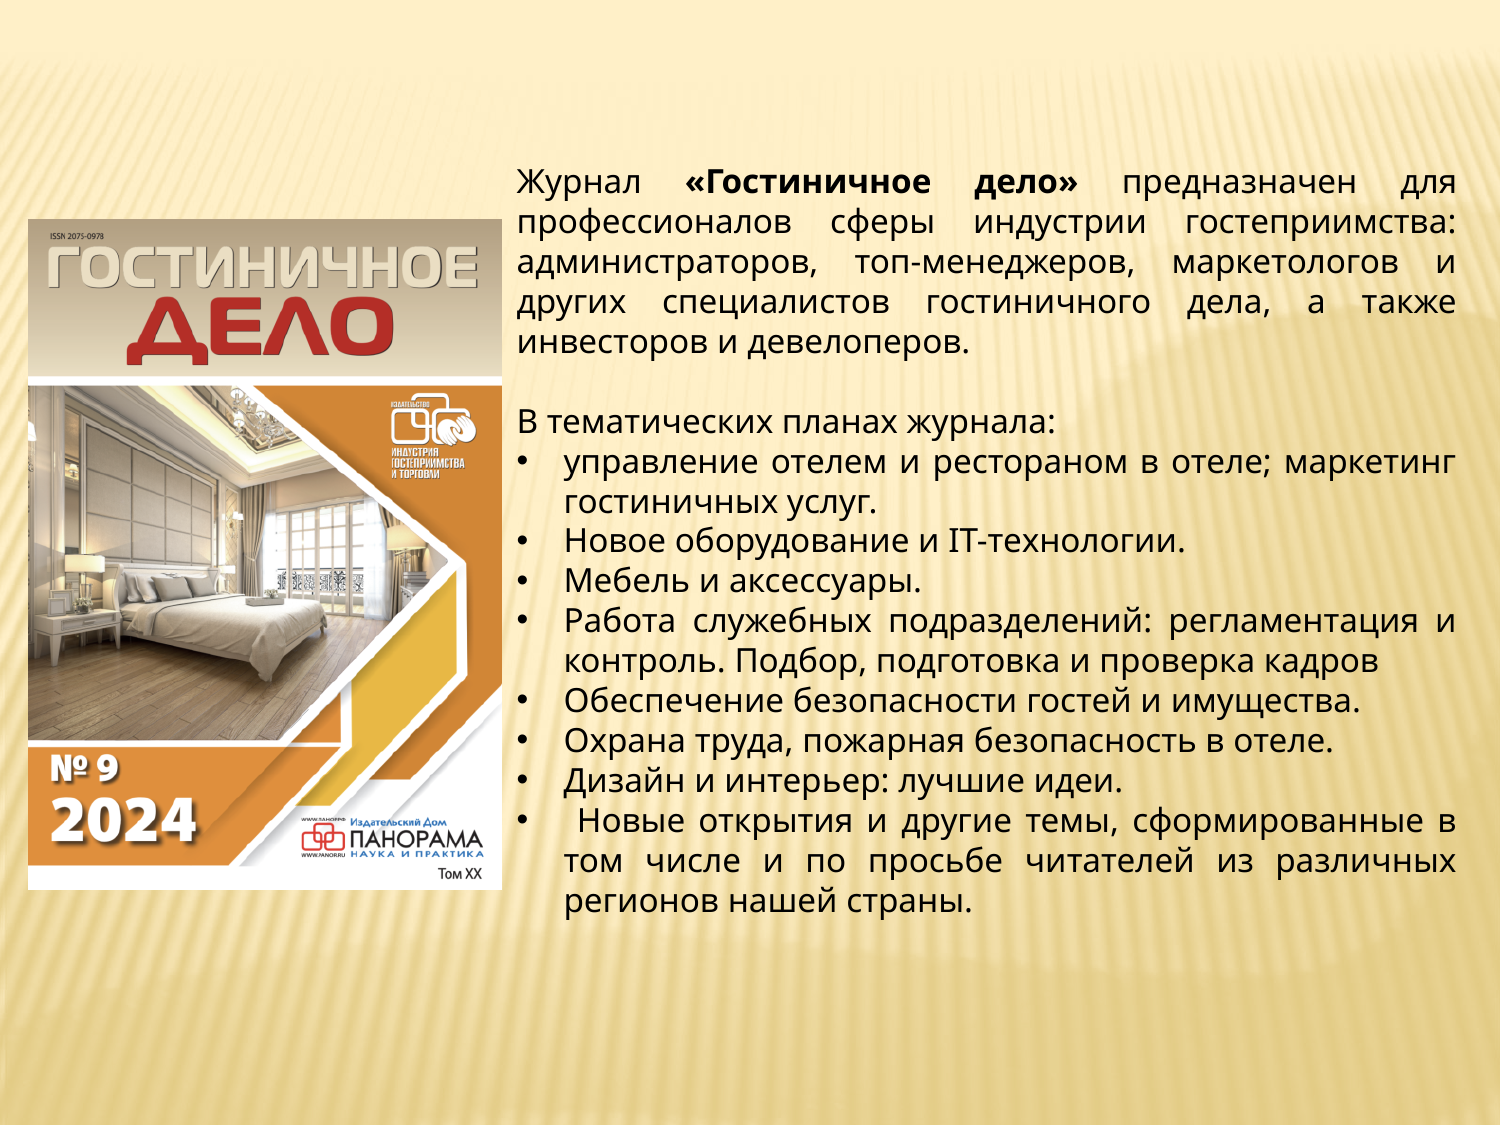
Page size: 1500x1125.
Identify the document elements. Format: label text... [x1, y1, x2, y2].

text_box Журнал «Гостиничное дело» предназначен для профессионалов сферы индустрии гостеприимства: администраторов, топ-менеджеров, маркетологов и других специалистов гостиничного дела, а также инвесторов и девелоперов. В тематических планах журнала: управление отелем и рестораном в отеле; маркетинг гостиничных услуг. Новое оборудование и IT-технологии. Мебель и аксессуары. Работа служебных подразделений: регламентация и контроль. Подбор, подготовка и проверка кадров Обеспечение безопасности гостей и имущества. Охрана труда, пожарная безопасность в отеле. Дизайн и интерьер: лучшие идеи. Новые открытия и другие темы, сформированные в том числе и по просьбе читателей из различных регионов нашей страны. [501, 153, 1473, 927]
picture [28, 219, 502, 890]
